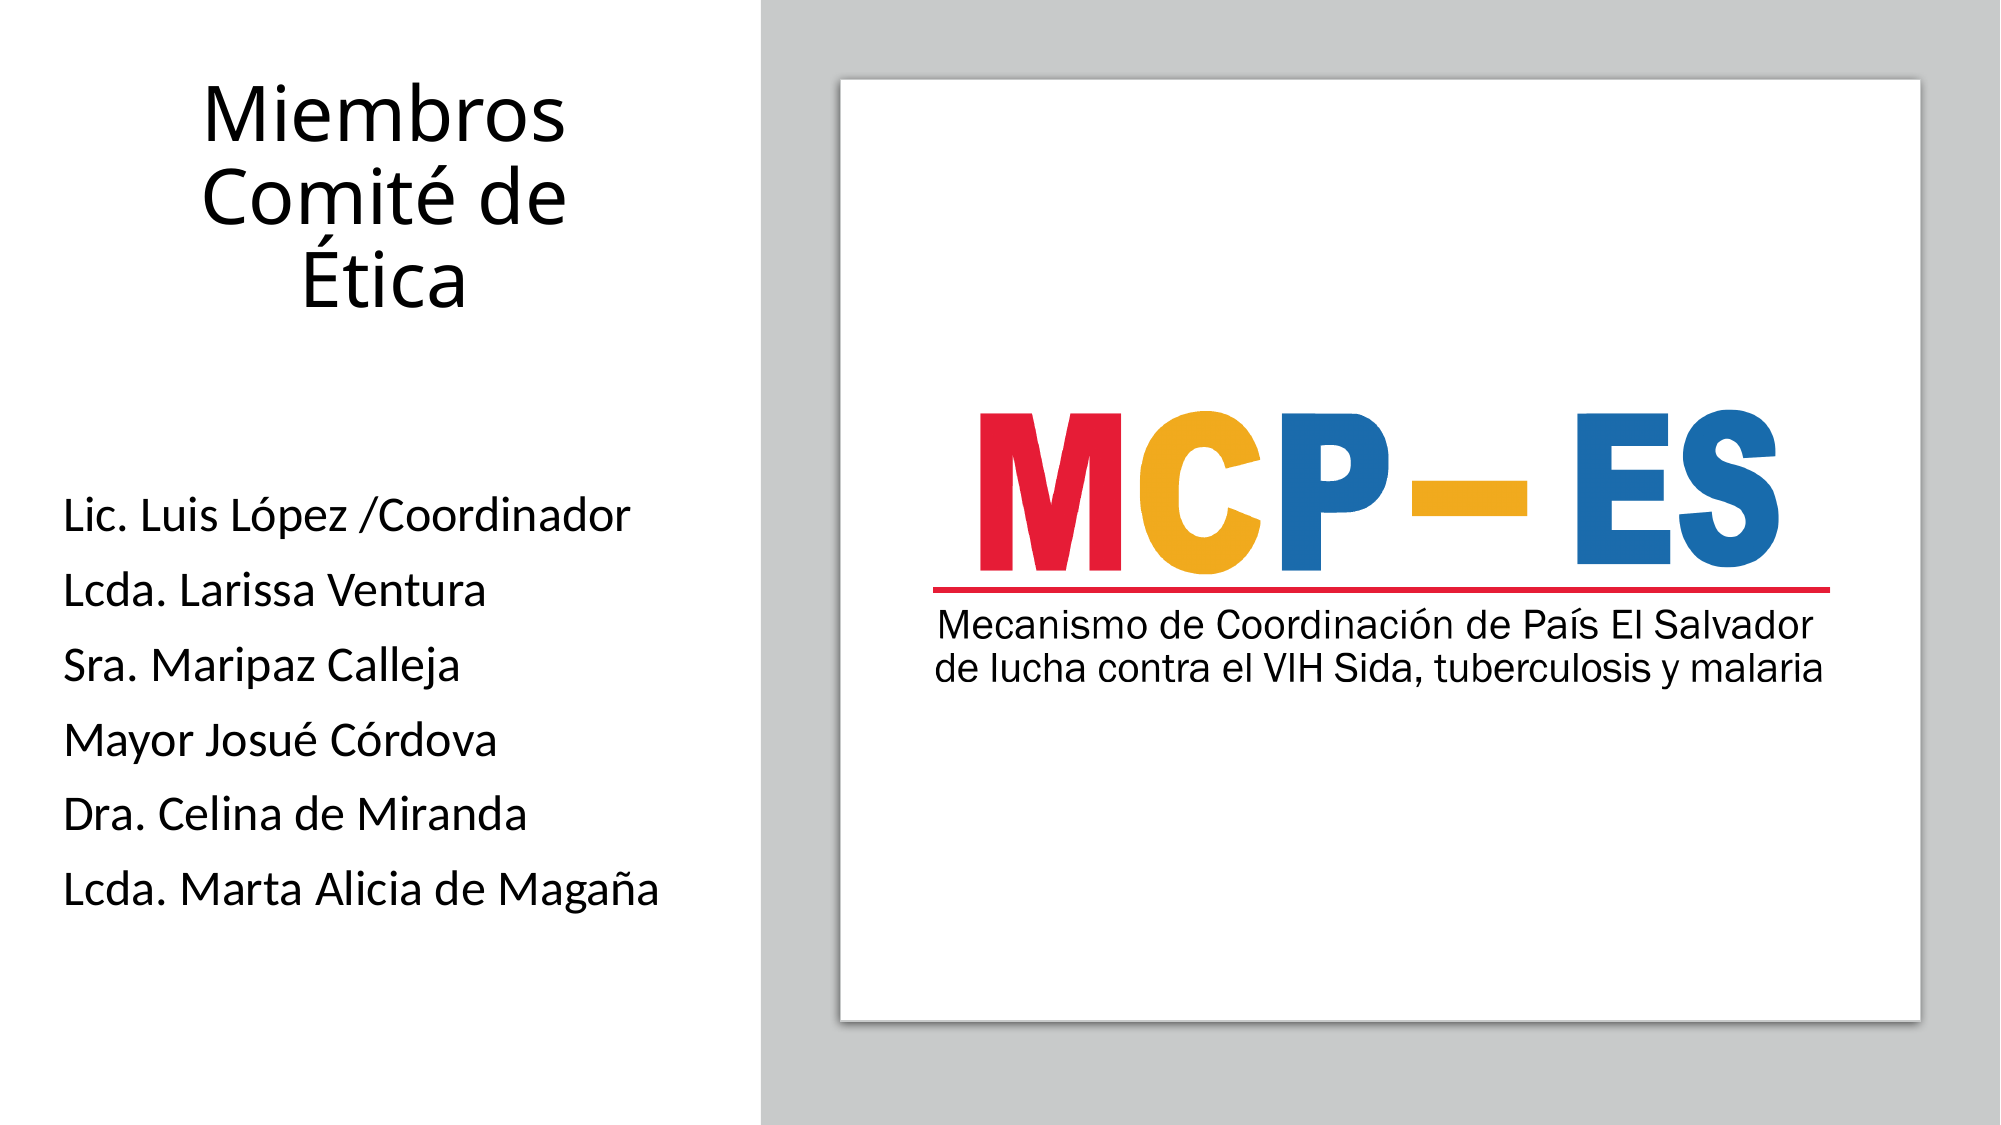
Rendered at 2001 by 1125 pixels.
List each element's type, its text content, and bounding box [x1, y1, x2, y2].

picture [919, 392, 1842, 708]
title Miembros Comité de Ética [97, 66, 673, 333]
list Lic. Luis López /Coordinador Lcda. Larissa Ventura Sra. Maripaz Calleja Mayor Josué Córdova Dra. Celina de Miranda Lcda. Marta Alicia de Magaña [48, 399, 722, 1125]
text_box [839, 78, 1922, 1022]
text_box [760, 0, 2000, 1125]
